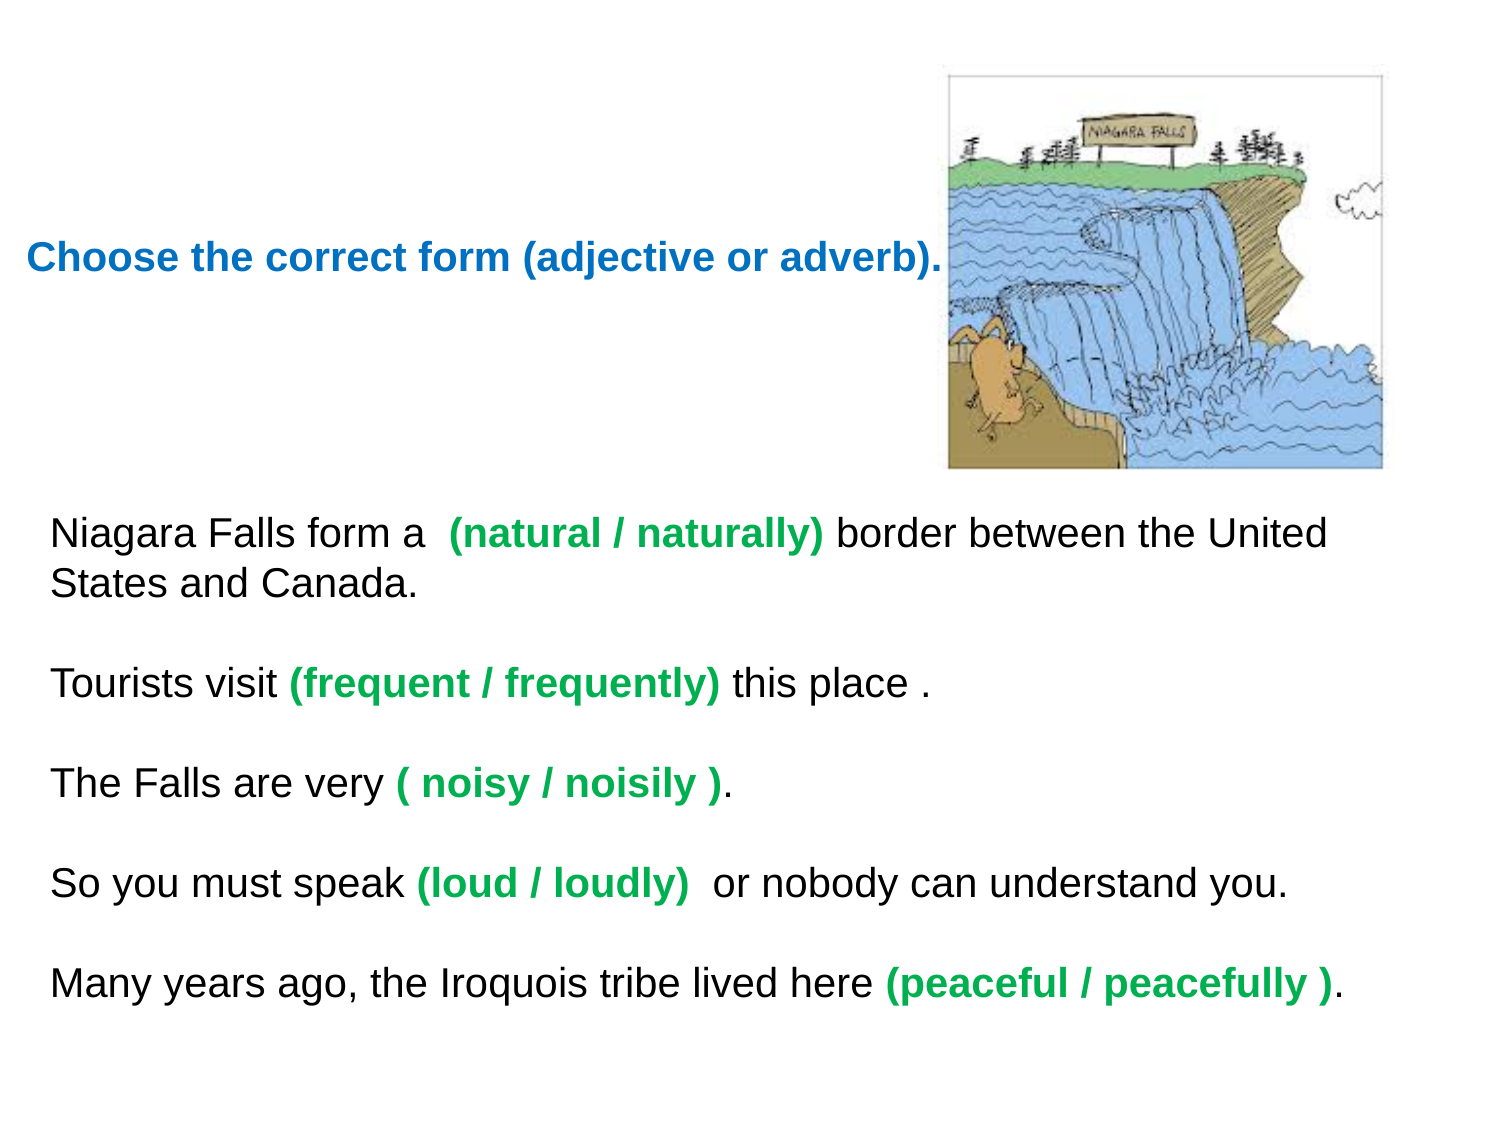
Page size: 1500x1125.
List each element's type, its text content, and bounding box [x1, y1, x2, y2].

text_box Choose the correct form (adjective or adverb). [11, 222, 931, 338]
picture [936, 63, 1395, 481]
text_box Niagara Falls form a (natural / naturally) border between the United States and Canada. Tourists visit (frequent / frequently) this place . The Falls are very ( noisy / noisily ). So you must speak (loud / loudly) or nobody can understand you. Many years ago, the Iroquois tribe lived here (peaceful / peacefully ). [35, 98, 1465, 1114]
